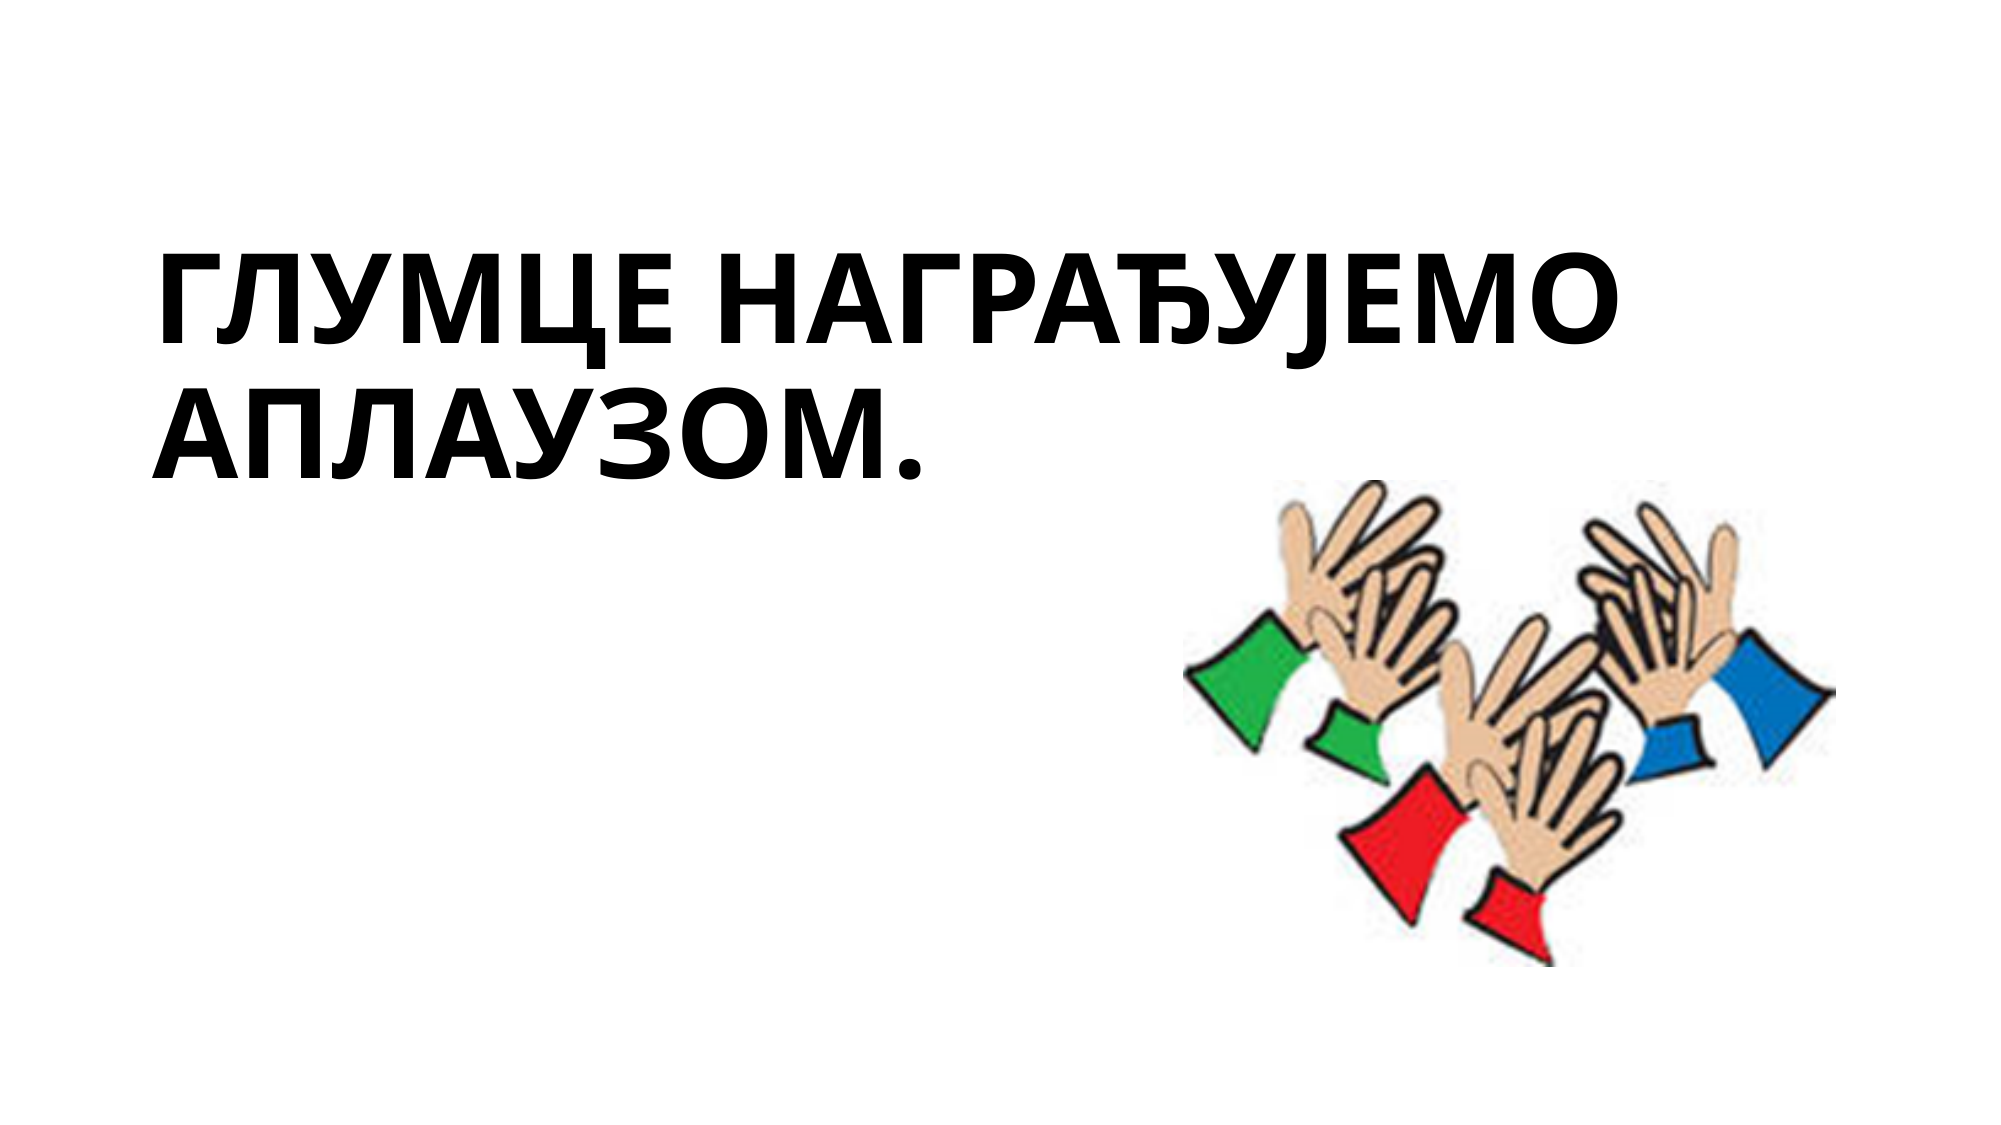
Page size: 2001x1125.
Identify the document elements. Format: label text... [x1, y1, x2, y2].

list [1183, 480, 1836, 967]
title ГЛУМЦЕ НАГРАЂУЈЕМО АПЛАУЗОМ. [137, 59, 1863, 278]
